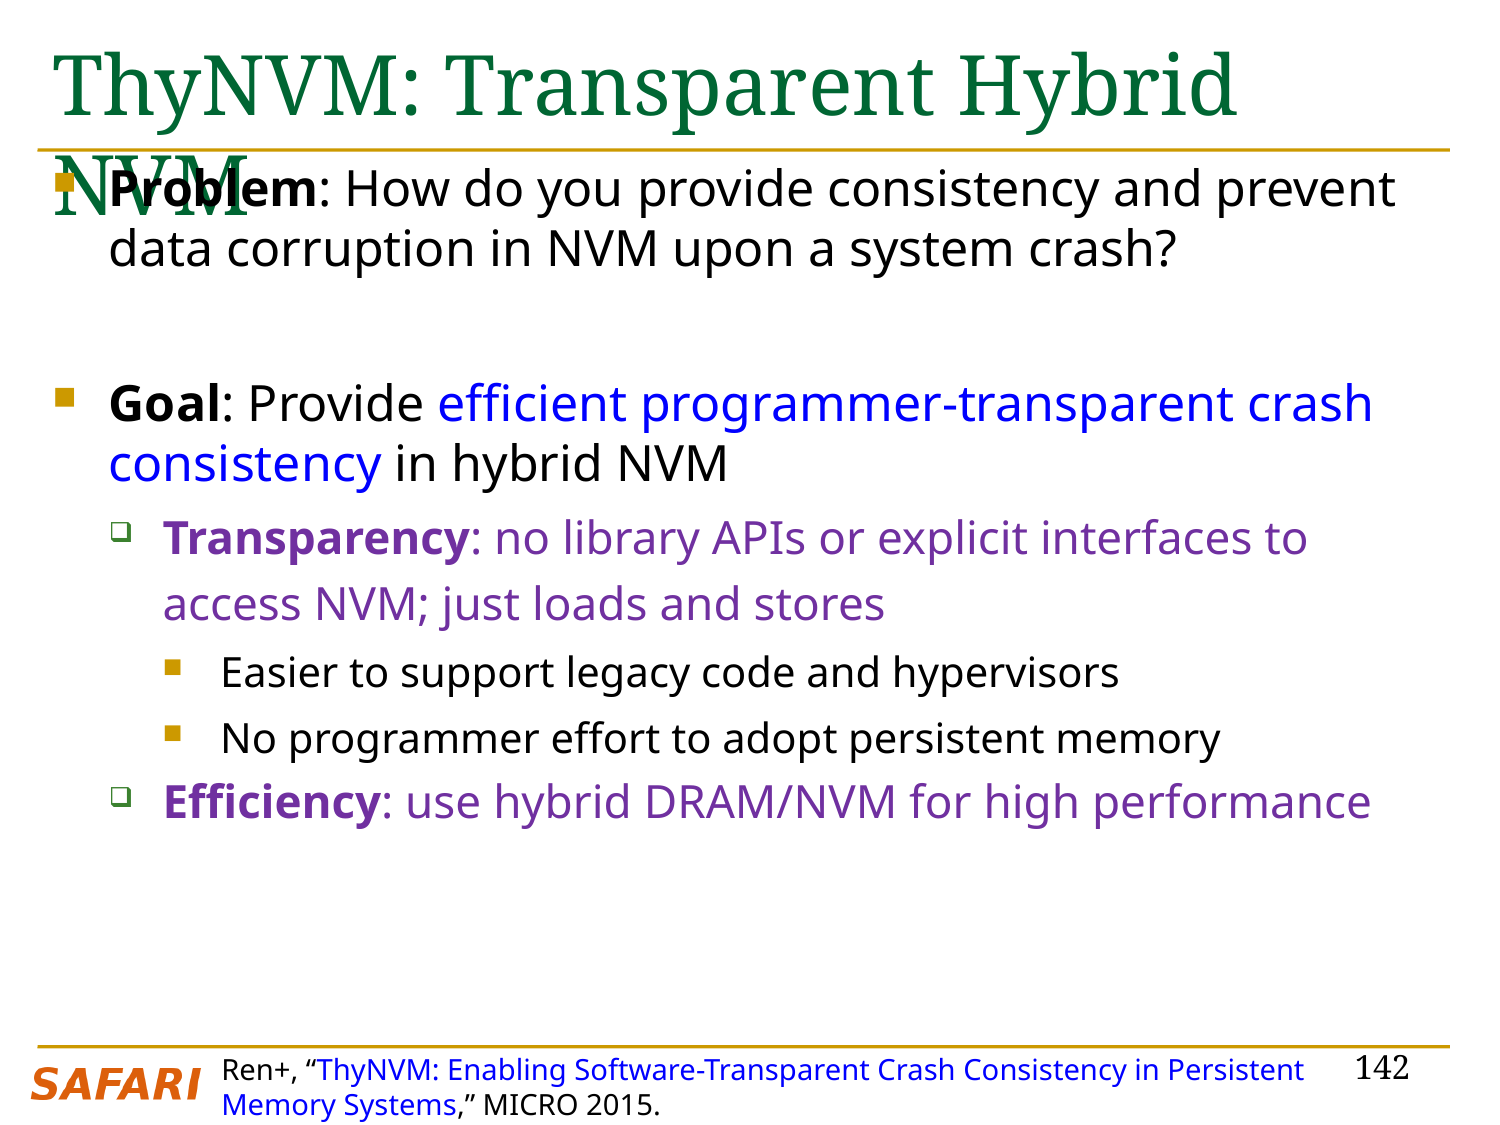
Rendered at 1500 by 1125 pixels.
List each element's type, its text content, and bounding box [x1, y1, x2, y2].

text_box Ren+, “ThyNVM: Enabling Software-Transparent Crash Consistency in Persistent Memory Systems,” MICRO 2015. [206, 1043, 1412, 1125]
list Problem: How do you provide consistency and prevent data corruption in NVM upon a system crash? Goal: Provide efficient programmer-transparent crash consistency in hybrid NVM Transparency: no library APIs or explicit interfaces to access NVM; just loads and stores Easier to support legacy code and hypervisors No programmer effort to adopt persistent memory Efficiency: use hybrid DRAM/NVM for high performance [37, 148, 1451, 1002]
slide_number 142 [1074, 1023, 1426, 1100]
title ThyNVM: Transparent Hybrid NVM [37, 24, 1451, 148]
picture [29, 1058, 206, 1110]
